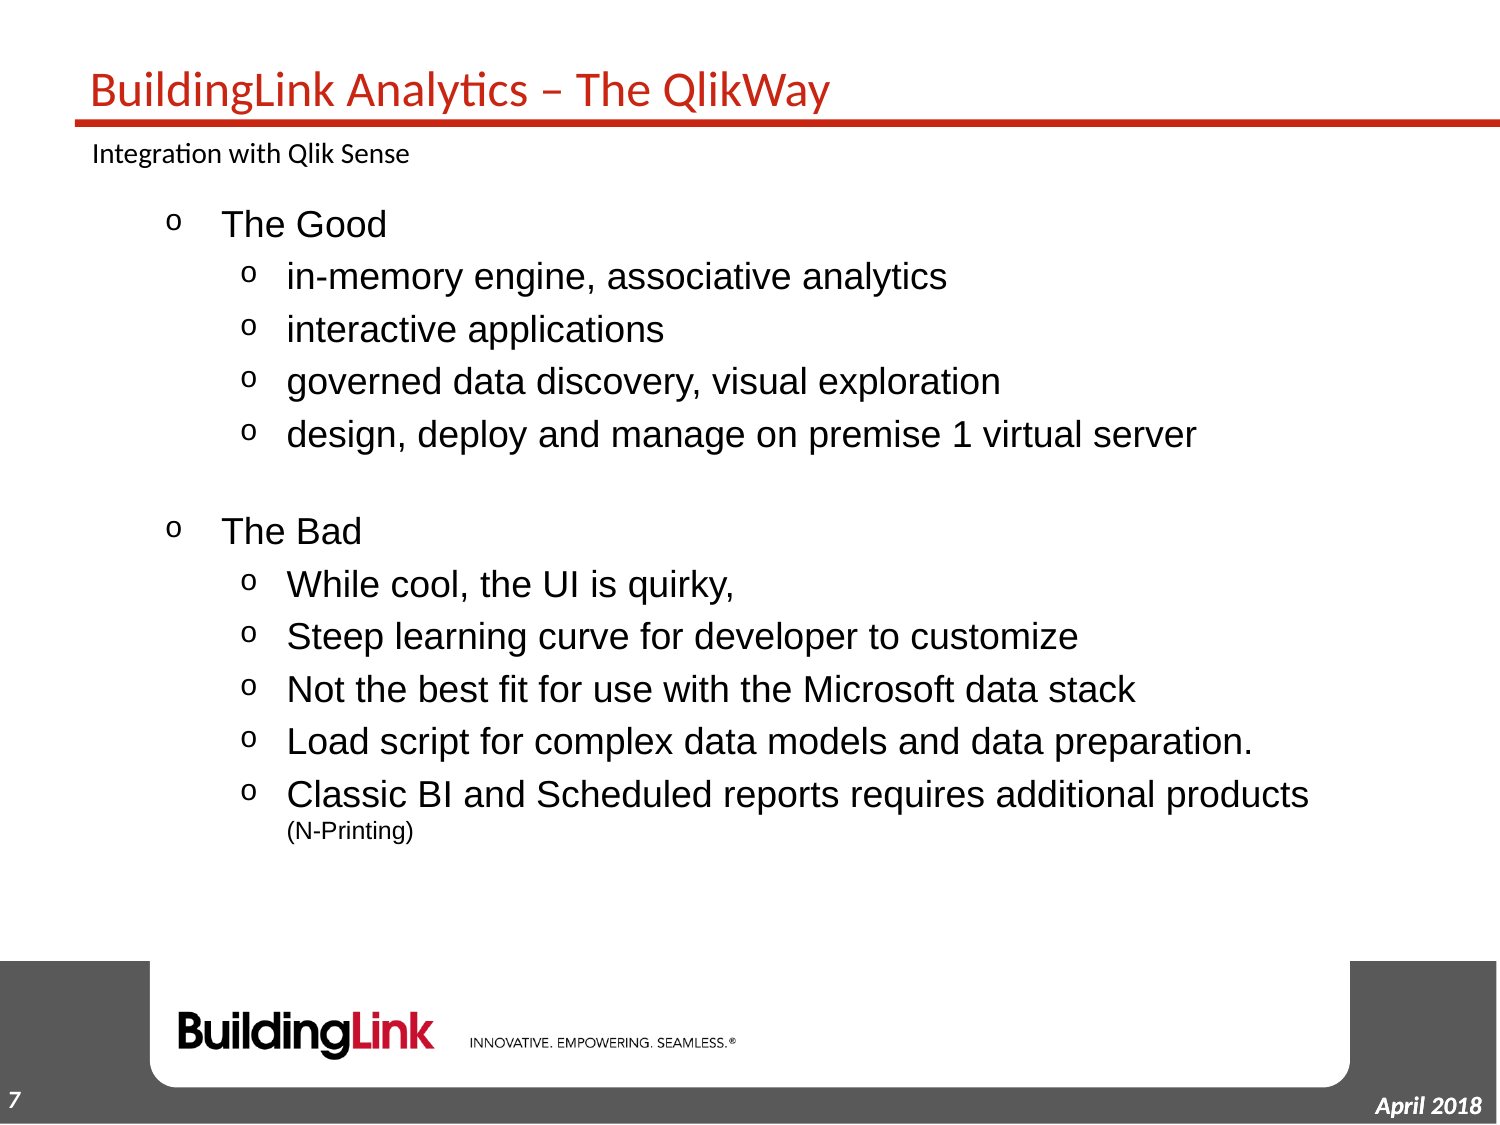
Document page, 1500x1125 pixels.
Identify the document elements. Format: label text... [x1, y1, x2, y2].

list The Good in-memory engine, associative analytics interactive applications governed data discovery, visual exploration design, deploy and manage on premise 1 virtual server The Bad While cool, the UI is quirky, Steep learning curve for developer to customize Not the best fit for use with the Microsoft data stack Load script for complex data models and data preparation. Classic BI and Scheduled reports requires additional products (N-Printing) [150, 192, 1350, 932]
picture [142, 975, 763, 1084]
title BuildingLink Analytics – The QlikWay [75, 49, 1397, 113]
slide_number 6 [7, 1053, 75, 1114]
text_box April 2018 [1140, 1081, 1497, 1125]
text_box Integration with Qlik Sense [77, 127, 426, 177]
